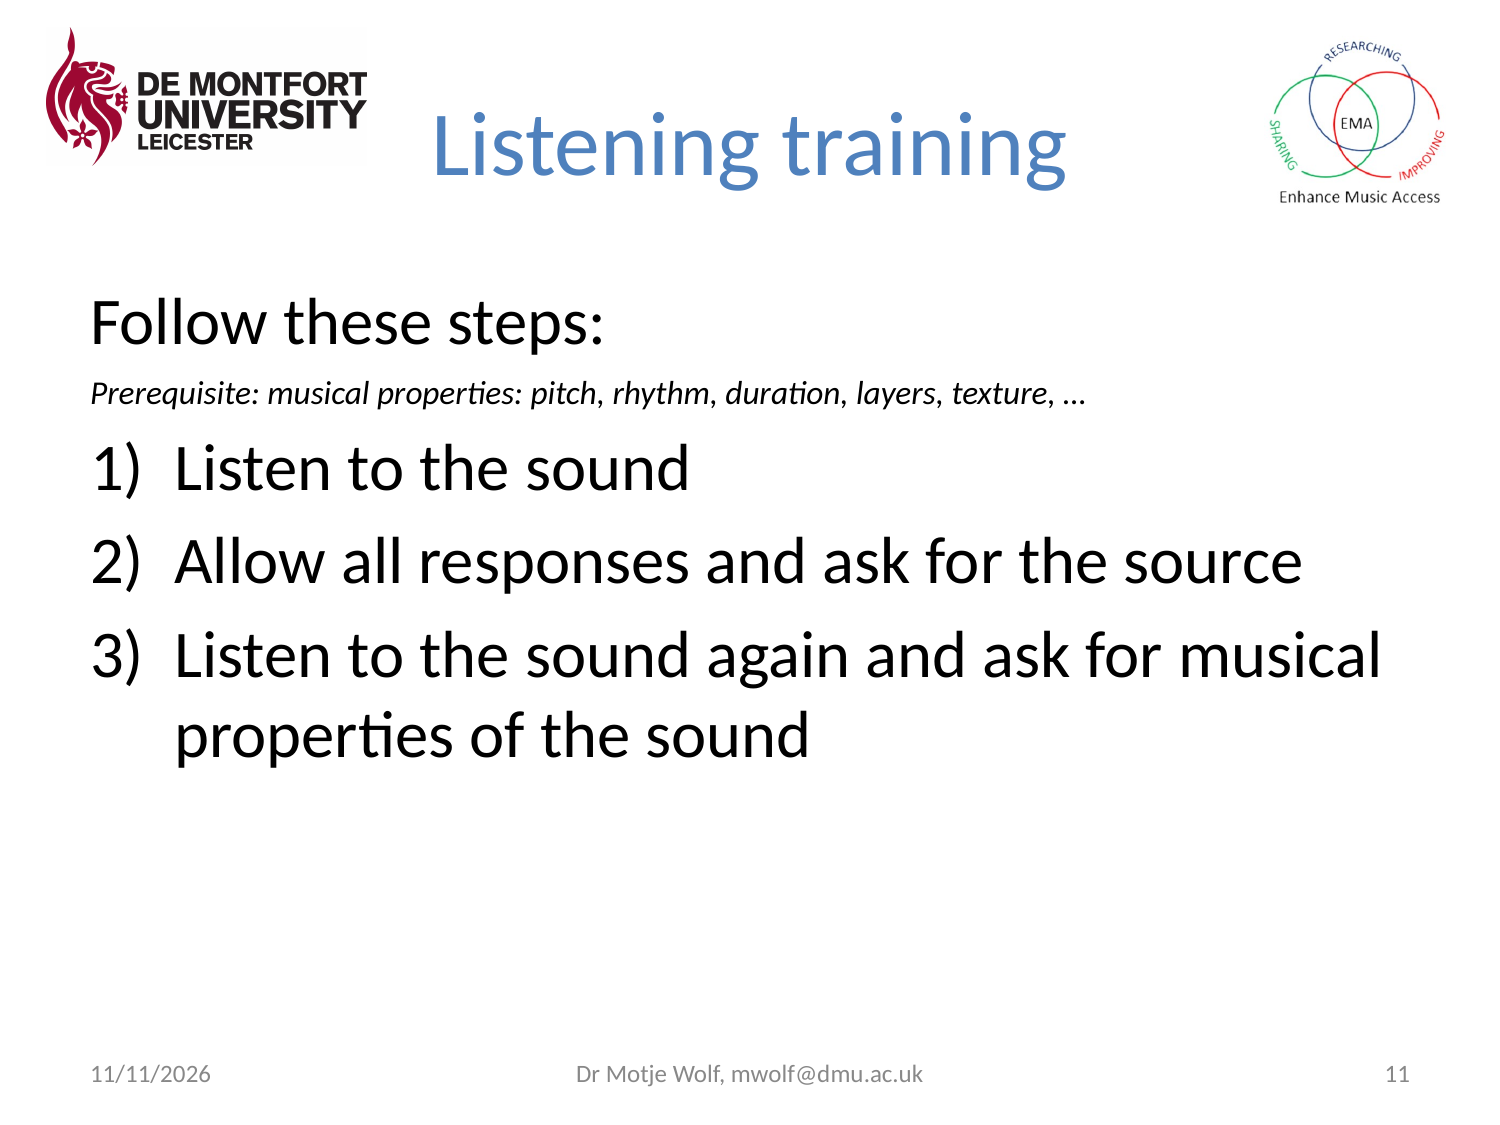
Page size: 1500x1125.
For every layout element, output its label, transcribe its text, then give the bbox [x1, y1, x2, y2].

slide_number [75, 1042, 425, 1103]
list Follow these steps: Prerequisite: musical properties: pitch, rhythm, duration, layers, texture, … Listen to the sound Allow all responses and ask for the source Listen to the sound again and ask for musical properties of the sound [75, 262, 1425, 1005]
title Listening training [75, 45, 1425, 233]
footer Dr Motje Wolf, mwolf@dmu.ac.uk [512, 1042, 988, 1103]
picture [46, 26, 367, 167]
picture [1264, 26, 1451, 215]
slide_number 11 [1074, 1042, 1425, 1103]
